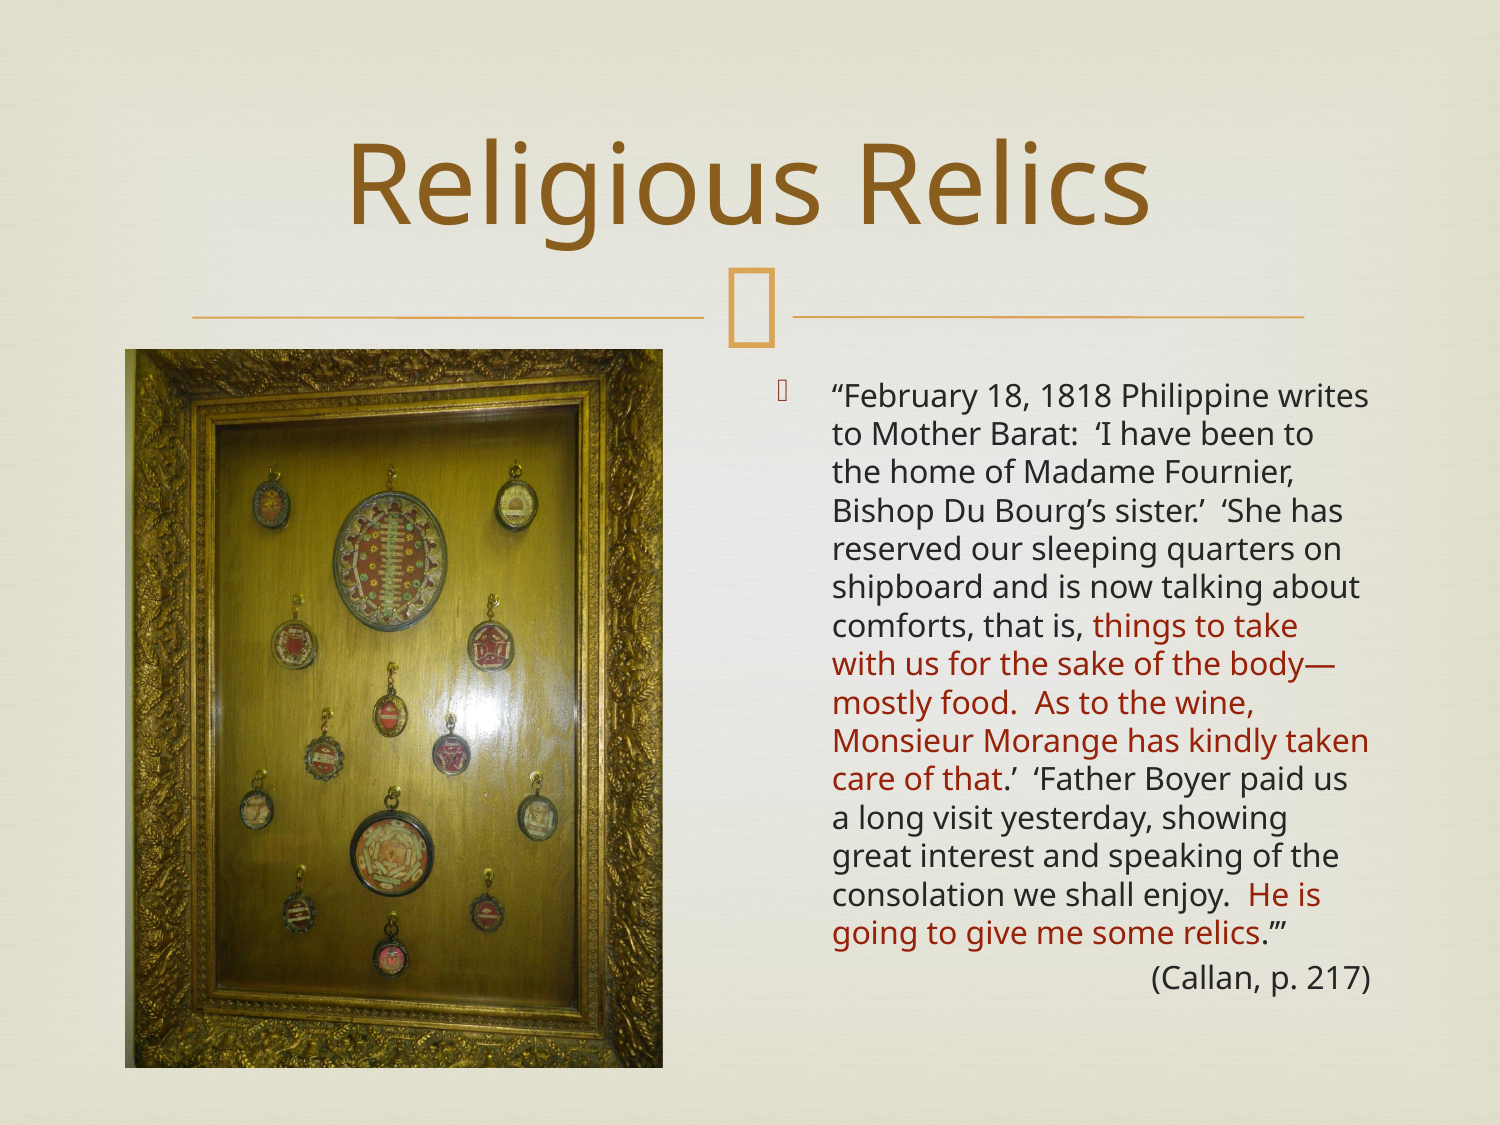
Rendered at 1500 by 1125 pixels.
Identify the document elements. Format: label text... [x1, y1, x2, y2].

list “February 18, 1818 Philippine writes to Mother Barat: ‘I have been to the home of Madame Fournier, Bishop Du Bourg’s sister.’ ‘She has reserved our sleeping quarters on shipboard and is now talking about comforts, that is, things to take with us for the sake of the body—mostly food. As to the wine, Monsieur Morange has kindly taken care of that.’ ‘Father Boyer paid us a long visit yesterday, showing great interest and speaking of the consolation we shall enjoy. He is going to give me some relics.’” (Callan, p. 217) [761, 367, 1386, 1004]
title Religious Relics [112, 93, 1386, 267]
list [124, 349, 664, 1068]
